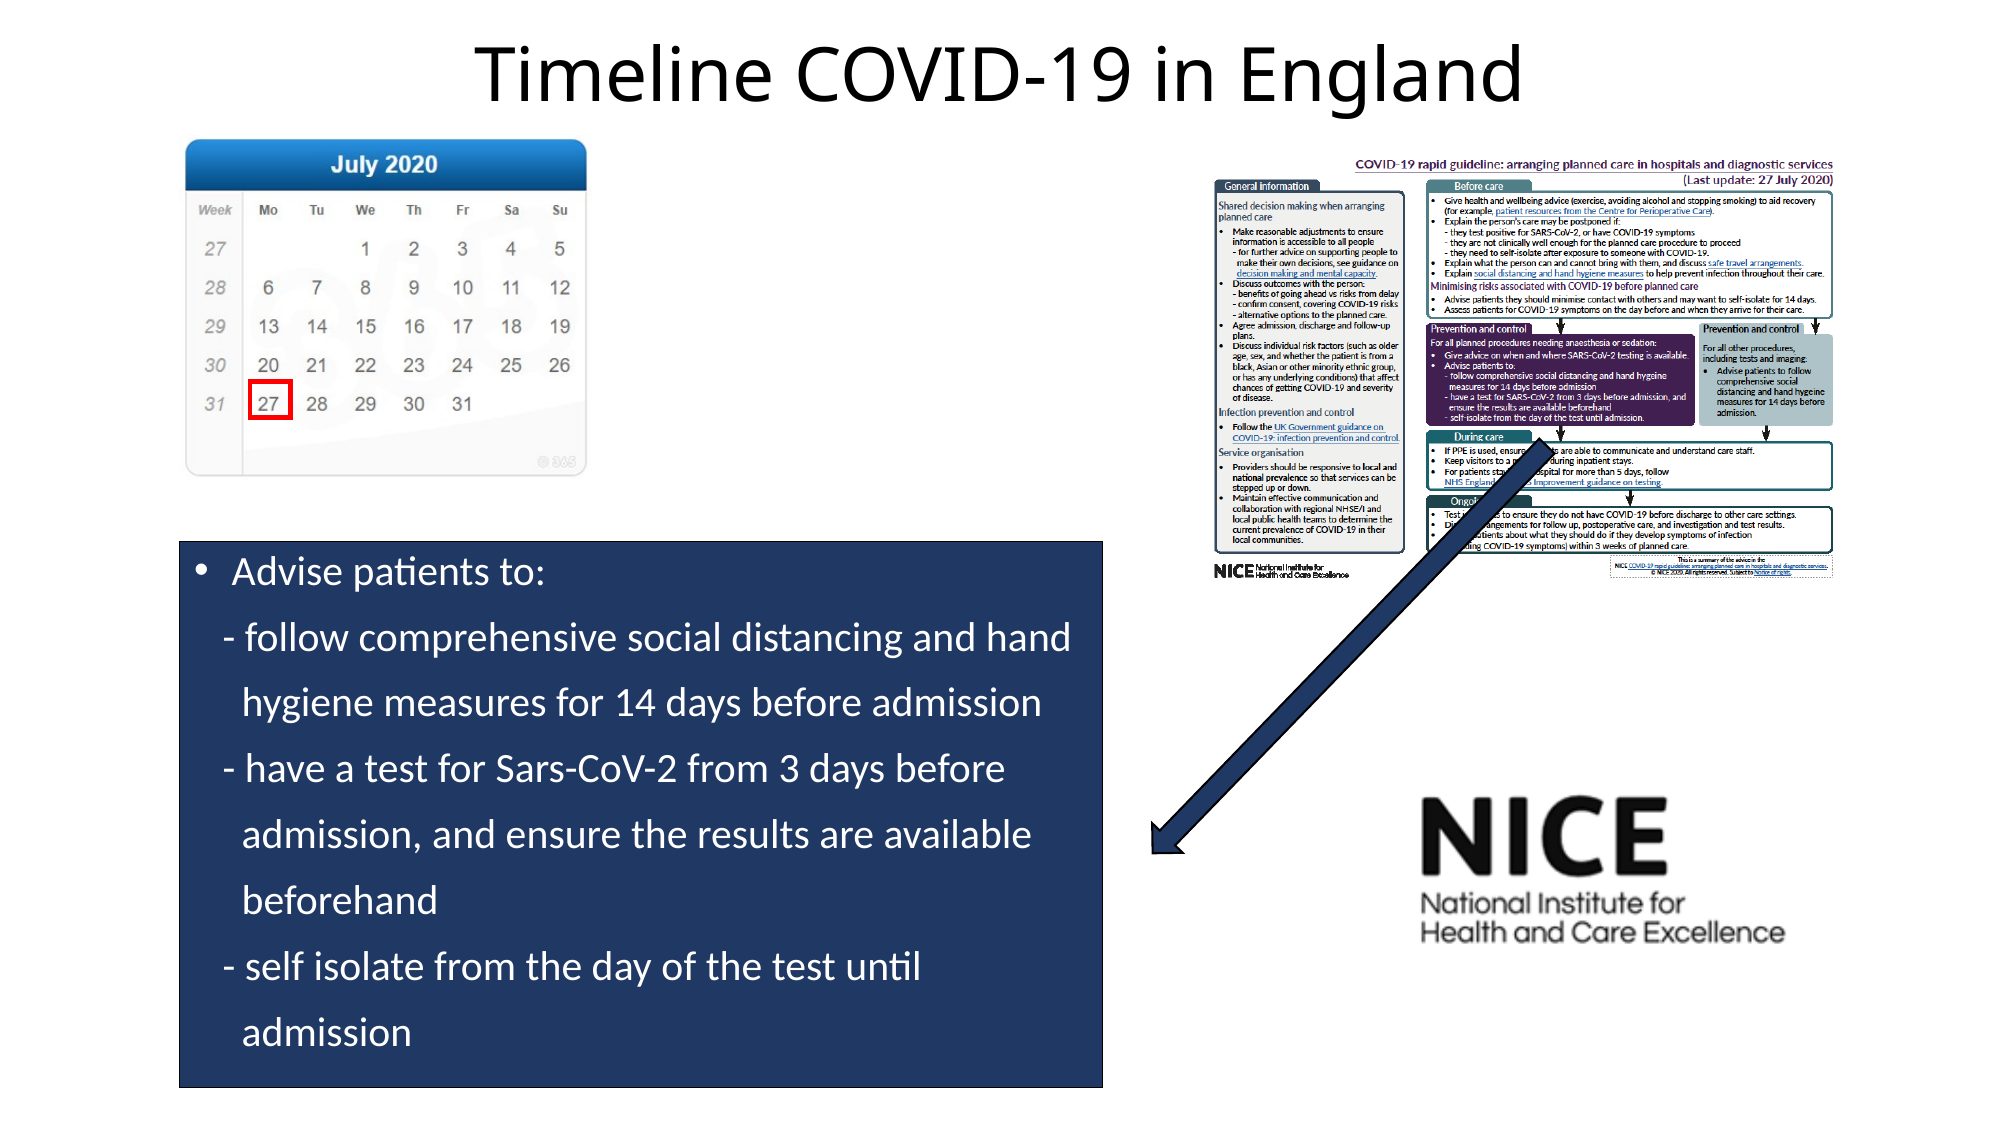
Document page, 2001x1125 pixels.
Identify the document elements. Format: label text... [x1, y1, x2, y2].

title Timeline COVID-19 in England [352, 18, 1648, 136]
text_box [1191, 135, 1855, 604]
picture [1388, 735, 1805, 1001]
text_box [1151, 604, 1411, 855]
picture [179, 135, 592, 482]
text_box Advise patients to: - follow comprehensive social distancing and hand hygiene measures for 14 days before admission - have a test for Sars-CoV-2 from 3 days before admission, and ensure the results are available beforehand - self isolate from the day of the test until admission [179, 541, 1103, 1088]
